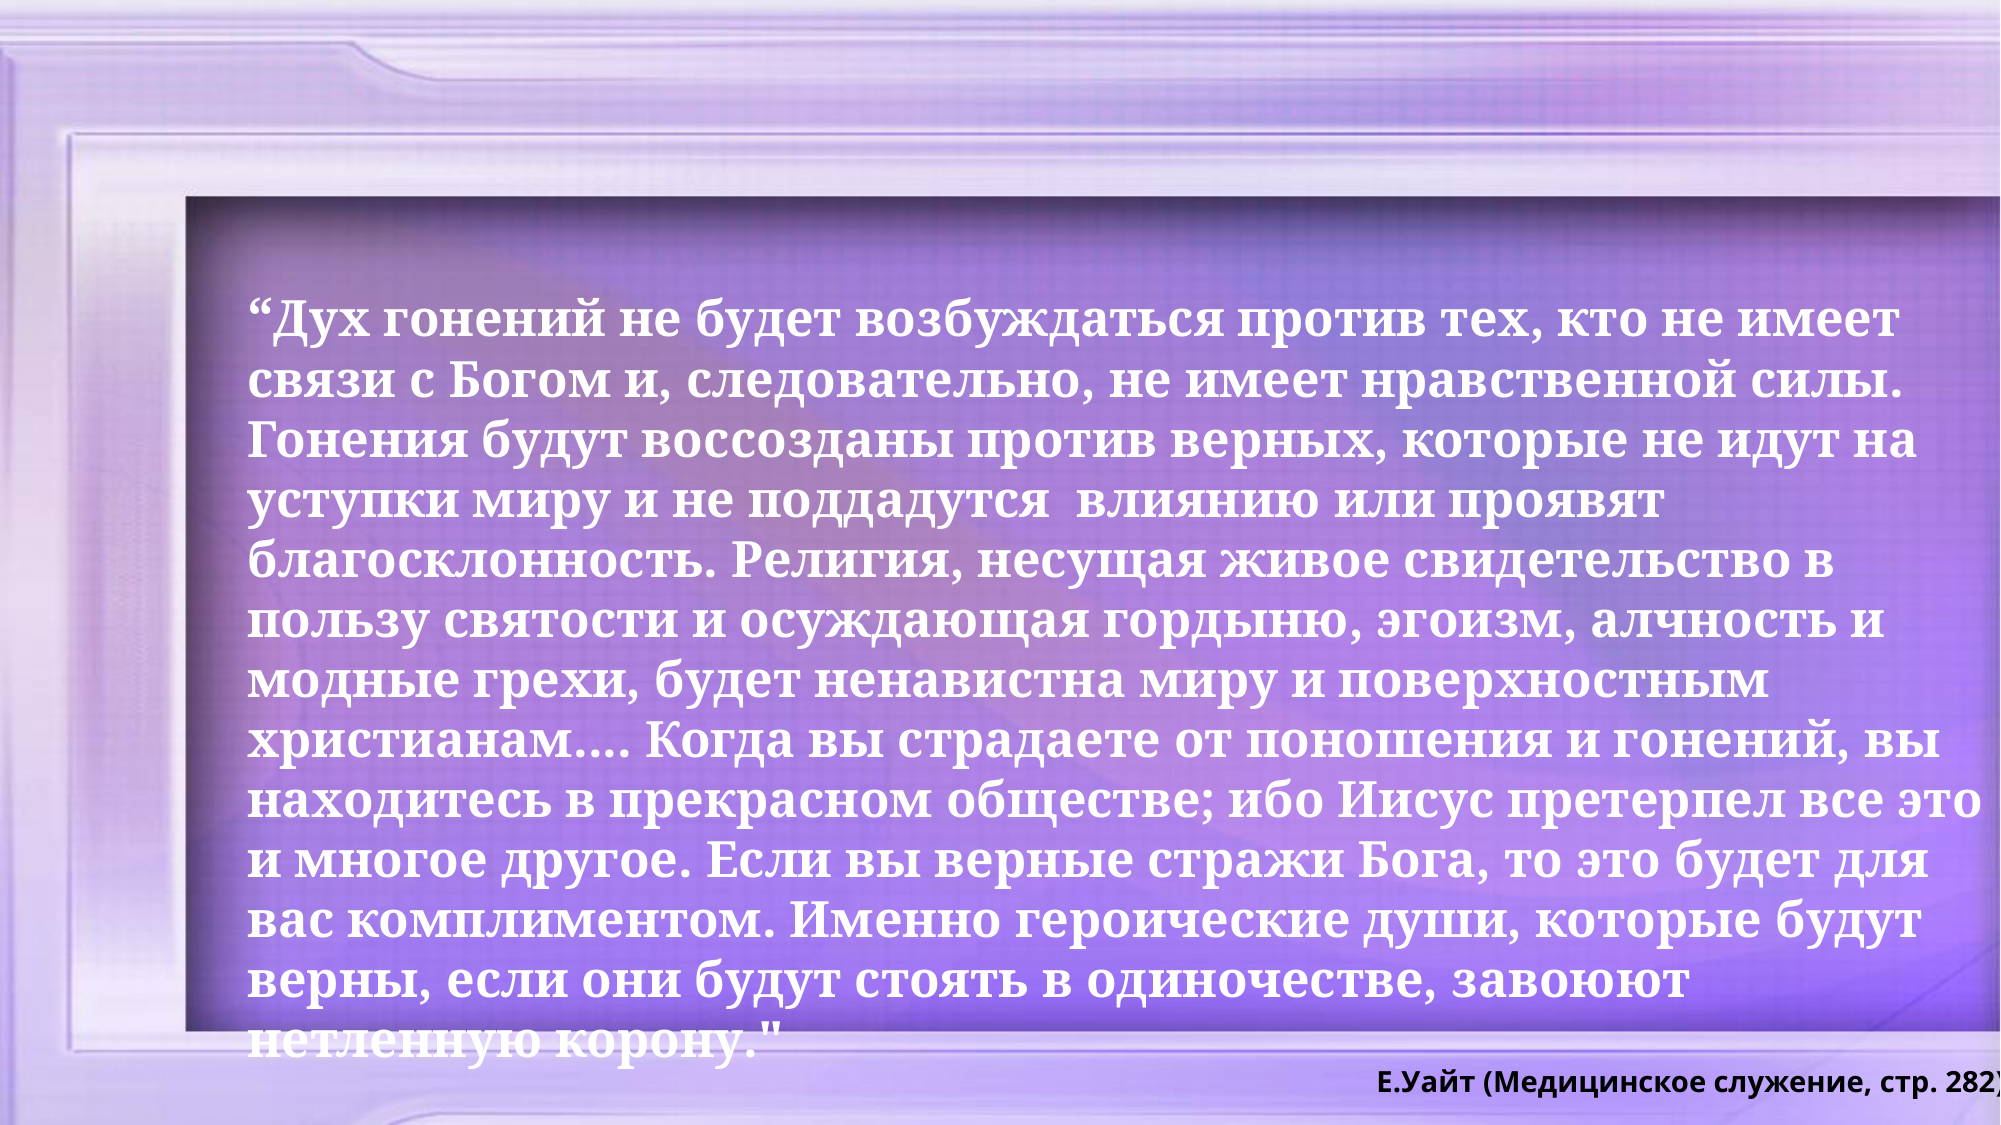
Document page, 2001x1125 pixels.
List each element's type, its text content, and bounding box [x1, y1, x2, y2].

text_box E.Уайт (Медицинское служение, стр. 282) [1361, 1056, 2000, 1106]
text_box “Дух гонений не будет возбуждаться против тех, кто не имеет связи с Богом и, следовательно, не имеет нравственной силы. Гонения будут воссозданы против верных, которые не идут на уступки миру и не поддадутся влиянию или проявят благосклонность. Религия, несущая живое свидетельство в пользу святости и осуждающая гордыню, эгоизм, алчность и модные грехи, будет ненавистна миру и поверхностным христианам.... Когда вы страдаете от поношения и гонений, вы находитесь в прекрасном обществе; ибо Иисус претерпел все это и многое другое. Если вы верные стражи Бога, то это будет для вас комплиментом. Именно героические души, которые будут верны, если они будут стоять в одиночестве, завоюют нетленную корону." [232, 274, 2000, 1075]
picture [0, 0, 2001, 1125]
